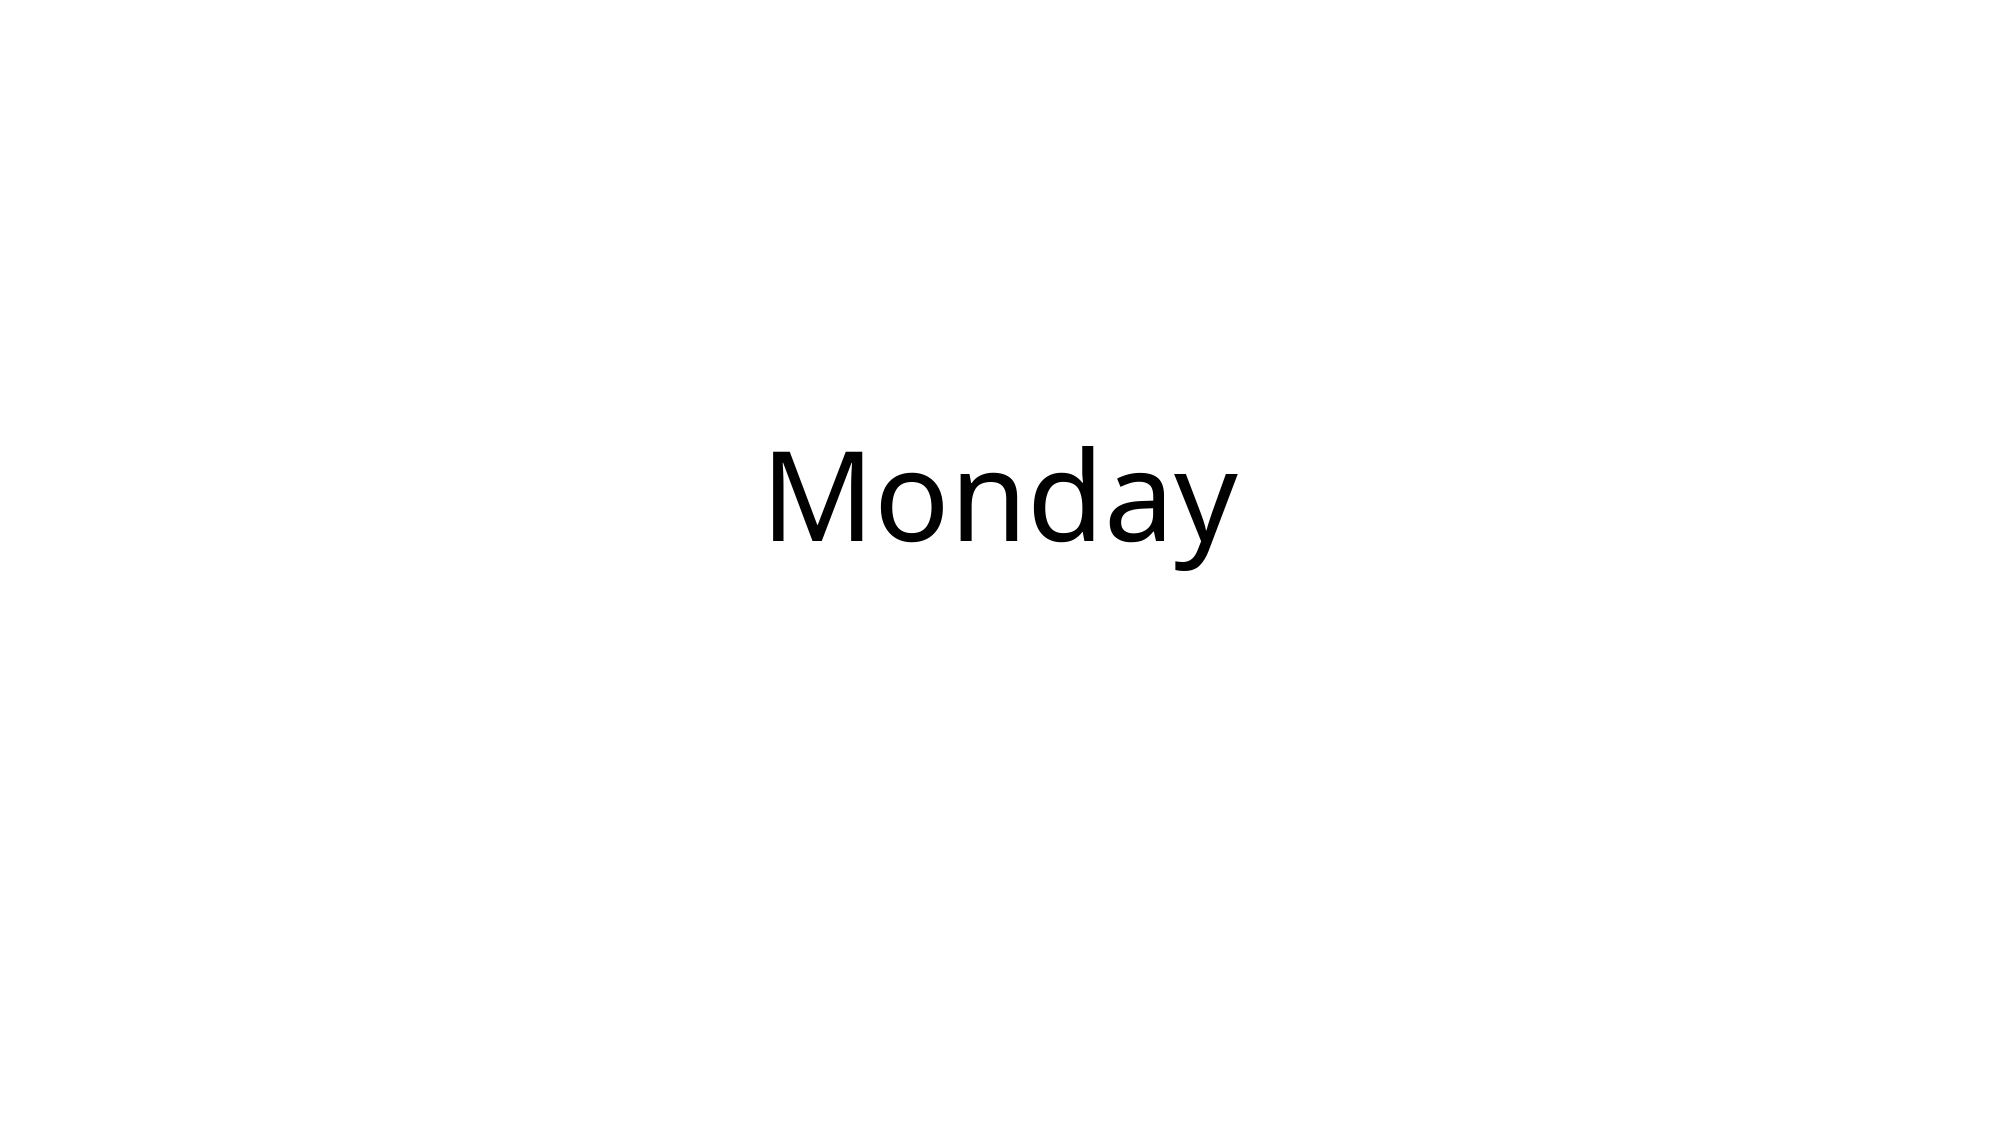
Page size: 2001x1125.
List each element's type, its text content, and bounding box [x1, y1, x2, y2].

title Monday [249, 184, 1750, 576]
